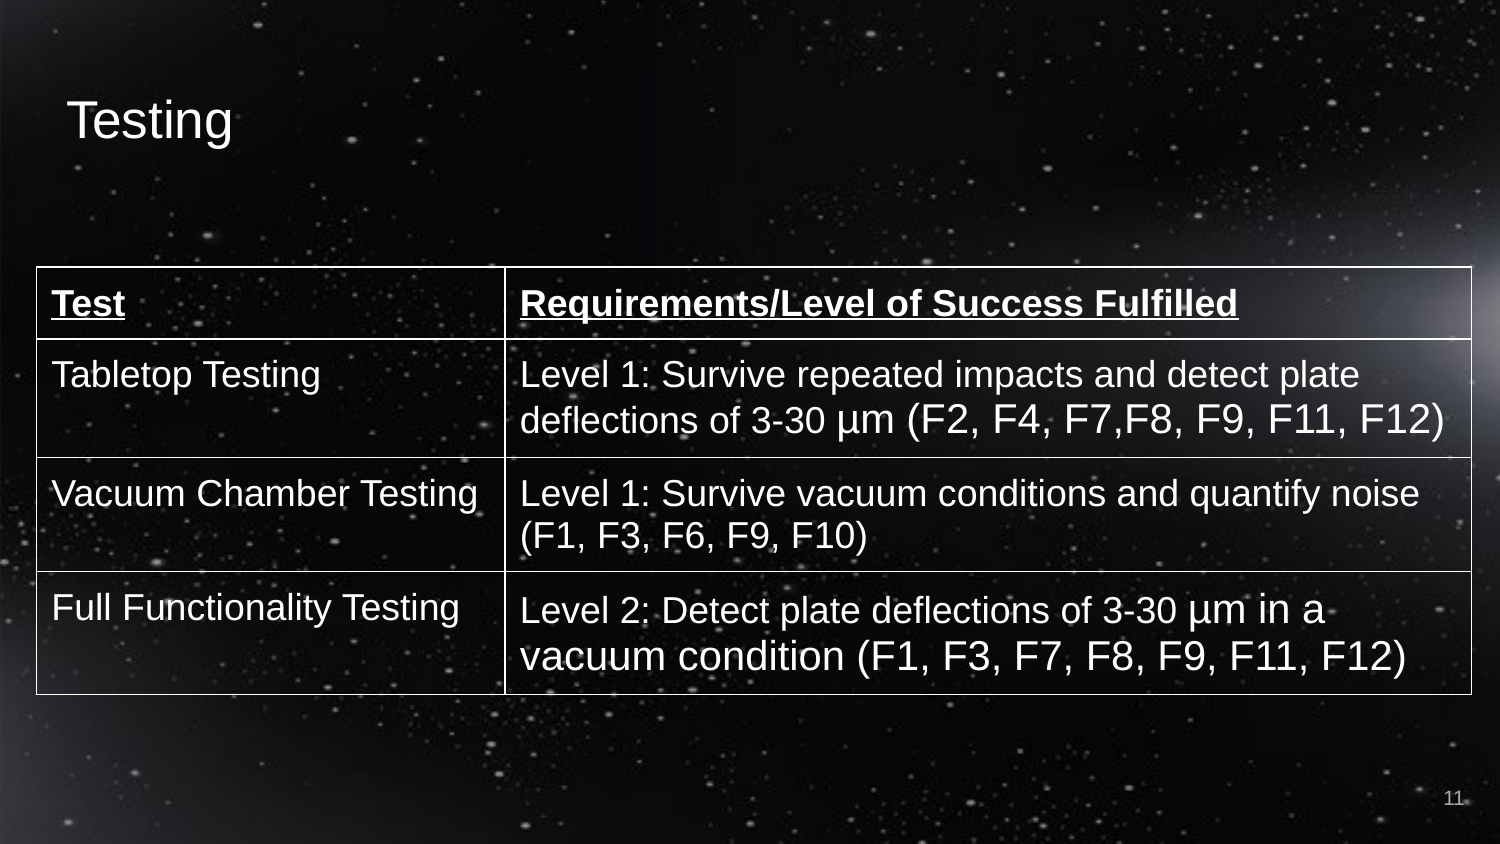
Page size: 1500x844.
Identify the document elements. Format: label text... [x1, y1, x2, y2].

picture [0, 0, 1500, 844]
table_cell Level 1: Survive vacuum conditions and quantify noise (F1, F3, F6, F9, F10) [506, 458, 1471, 571]
slide_number ‹#› [1389, 764, 1480, 830]
table_cell Level 2: Detect plate deflections of 3-30 µm in a vacuum condition (F1, F3, F7, F8, F9, F11, F12) [506, 572, 1471, 694]
table_cell Tabletop Testing [37, 340, 504, 457]
table_header Requirements/Level of Success Fulfilled [506, 268, 1471, 338]
table_cell Vacuum Chamber Testing [37, 458, 504, 571]
table_cell Level 1: Survive repeated impacts and detect plate deflections of 3-30 µm (F2, F4, F7,F8, F9, F11, F12) [506, 340, 1471, 457]
table_cell Full Functionality Testing [37, 572, 504, 694]
table_header Test [37, 268, 504, 338]
title Testing [51, 70, 1449, 165]
